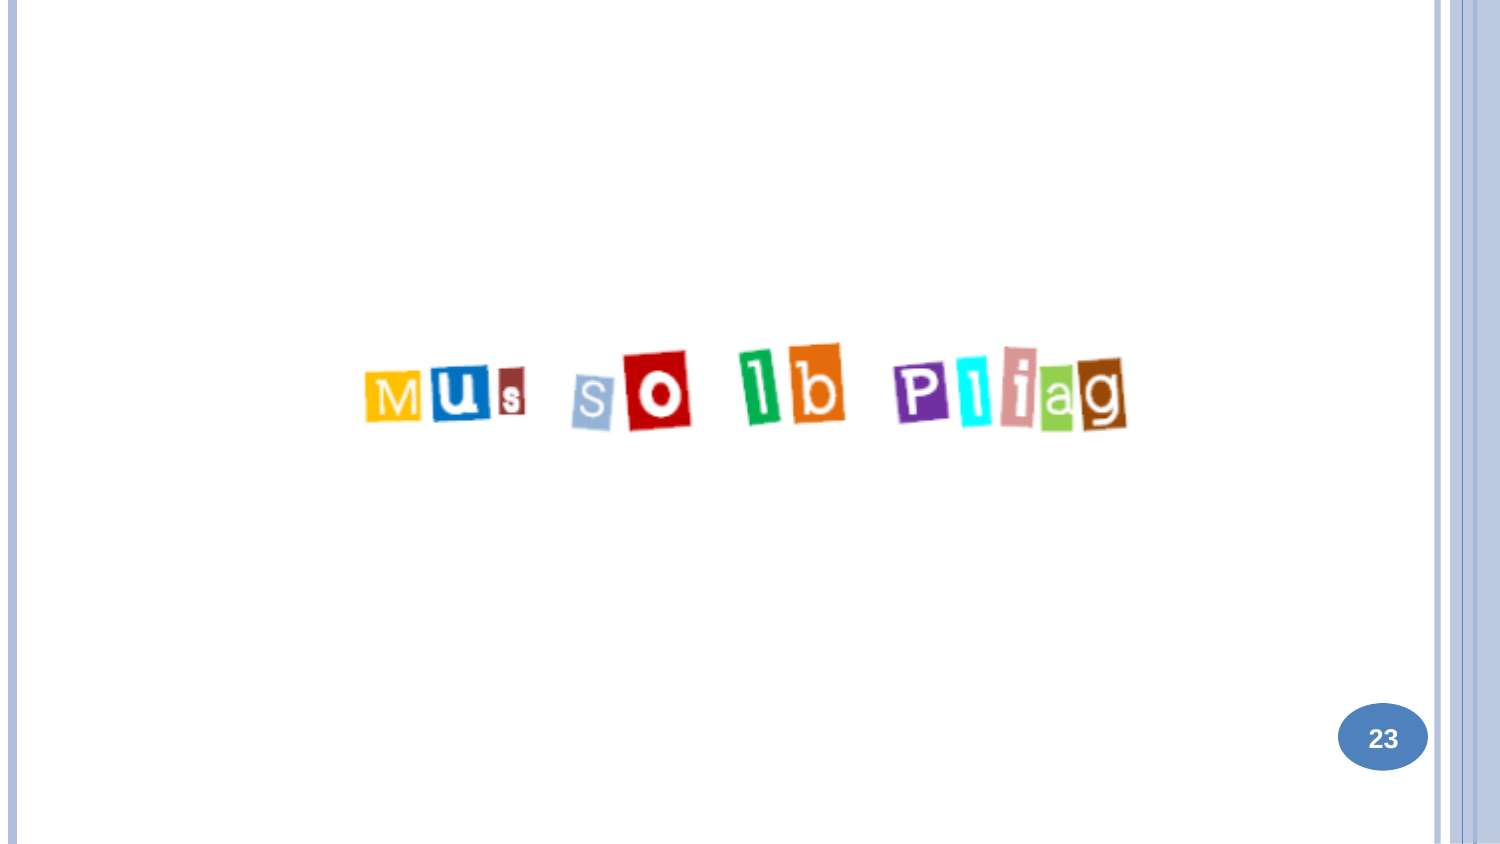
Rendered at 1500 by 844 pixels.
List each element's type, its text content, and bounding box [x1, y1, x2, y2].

slide_number 23 [1333, 705, 1434, 770]
picture [318, 301, 1182, 476]
